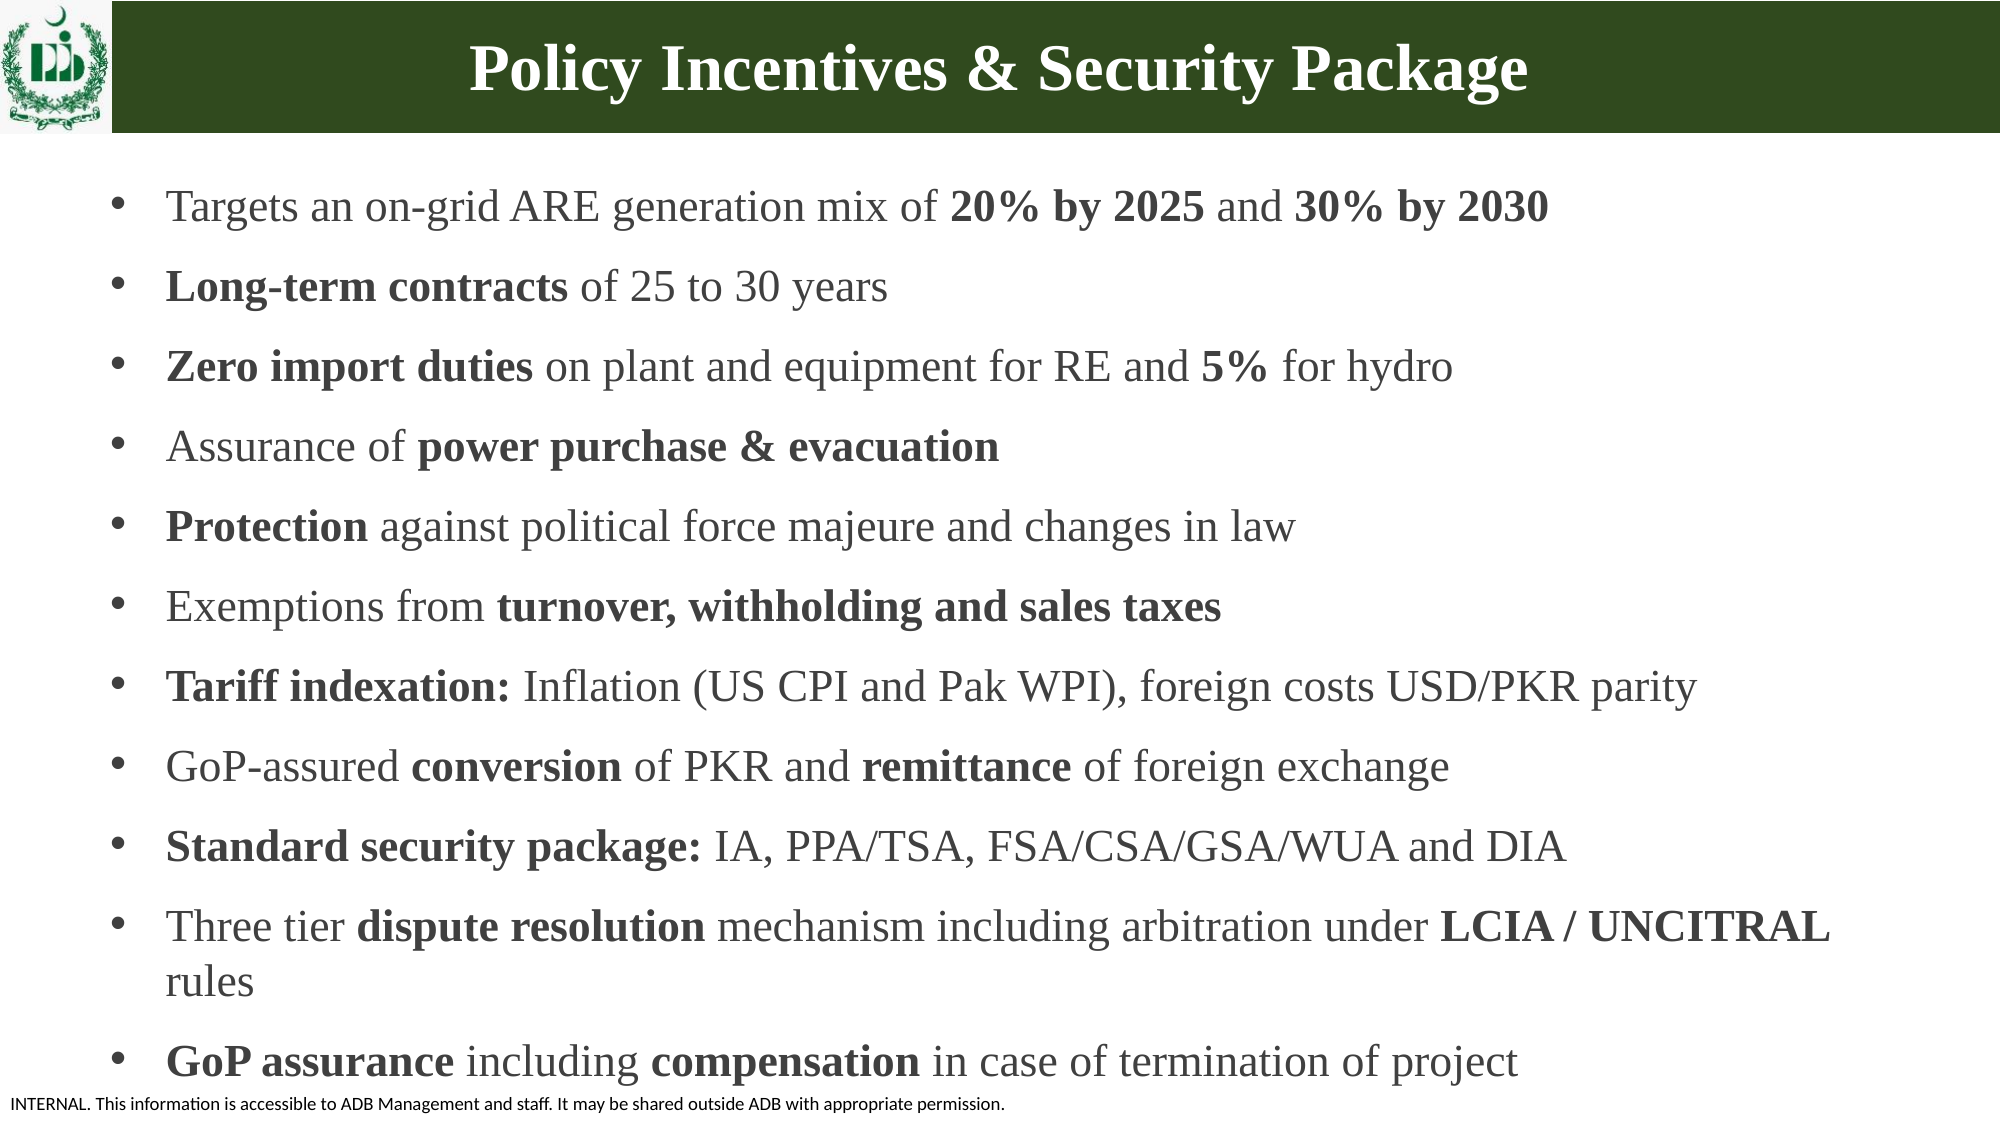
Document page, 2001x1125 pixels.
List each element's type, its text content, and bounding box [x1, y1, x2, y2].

picture [0, 0, 2000, 134]
text_box Targets an on-grid ARE generation mix of 20% by 2025 and 30% by 2030 Long-term contracts of 25 to 30 years Zero import duties on plant and equipment for RE and 5% for hydro Assurance of power purchase & evacuation Protection against political force majeure and changes in law Exemptions from turnover, withholding and sales taxes Tariff indexation: Inflation (US CPI and Pak WPI), foreign costs USD/PKR parity GoP-assured conversion of PKR and remittance of foreign exchange Standard security package: IA, PPA/TSA, FSA/CSA/GSA/WUA and DIA Three tier dispute resolution mechanism including arbitration under LCIA / UNCITRAL rules GoP assurance including compensation in case of termination of project [95, 167, 1881, 1093]
